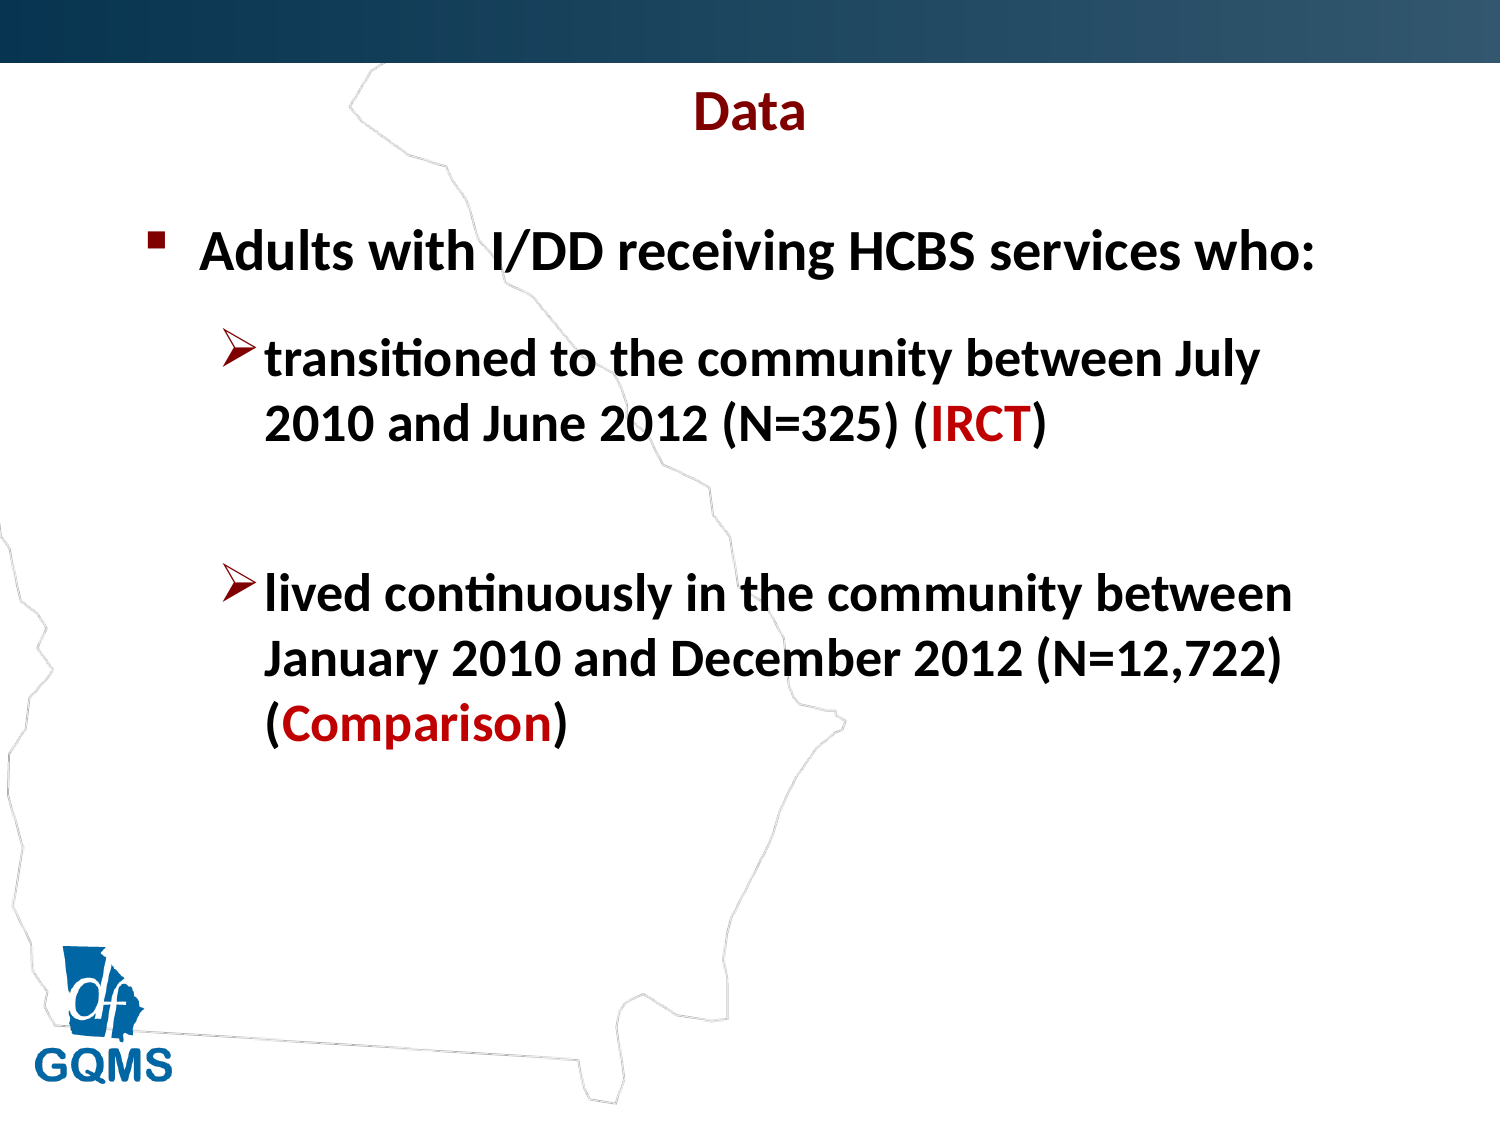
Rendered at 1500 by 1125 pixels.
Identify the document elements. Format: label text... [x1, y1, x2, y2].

picture [0, 62, 847, 1105]
title Data [74, 44, 1426, 169]
list Adults with I/DD receiving HCBS services who: transitioned to the community between July 2010 and June 2012 (N=325) (IRCT) lived continuously in the community between January 2010 and December 2012 (N=12,722) (Comparison) [127, 204, 1349, 1006]
